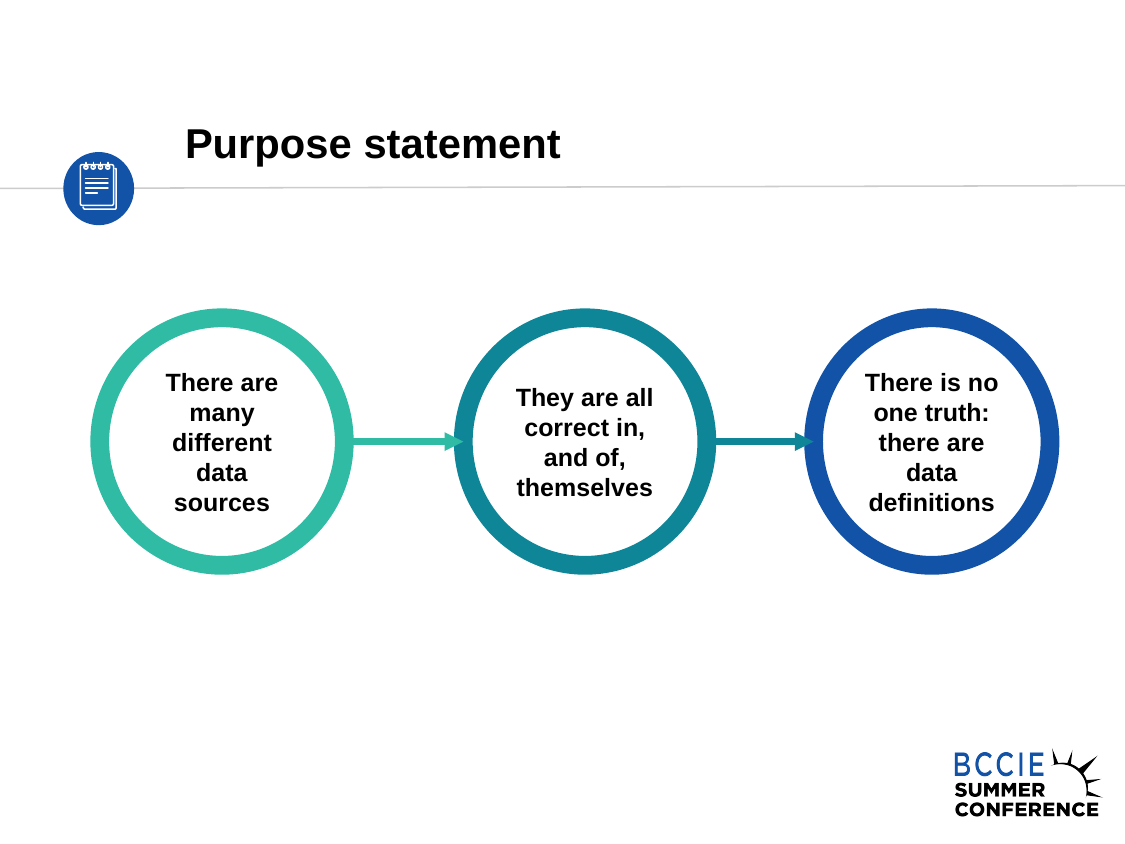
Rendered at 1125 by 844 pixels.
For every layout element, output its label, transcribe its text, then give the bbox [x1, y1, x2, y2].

text_box There is no one truth: there are data definitions [813, 317, 1051, 566]
picture [947, 742, 1108, 824]
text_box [80, 162, 117, 210]
text_box They are all correct in, and of, themselves [463, 317, 707, 566]
title Purpose statement [173, 114, 651, 169]
text_box There are many different data sources [99, 317, 345, 566]
